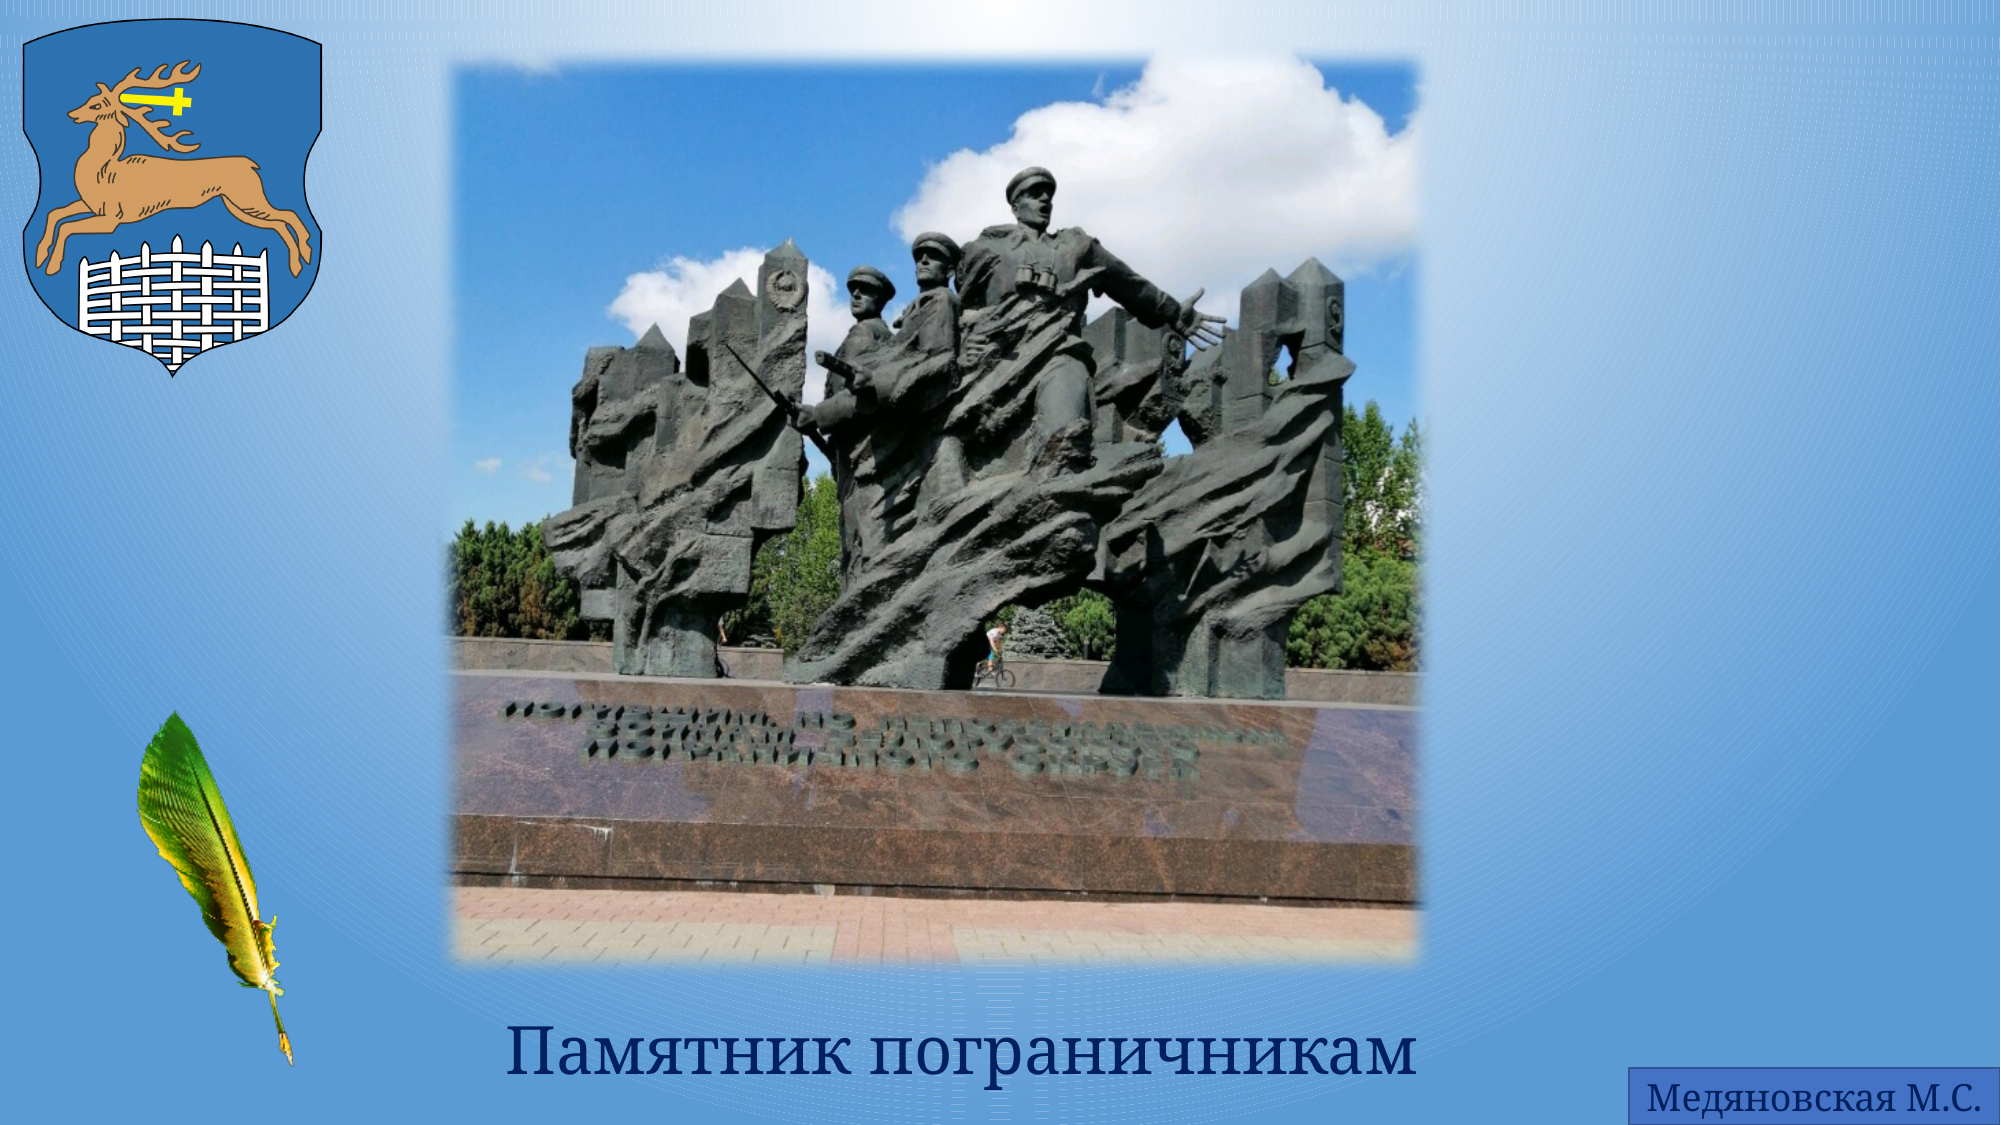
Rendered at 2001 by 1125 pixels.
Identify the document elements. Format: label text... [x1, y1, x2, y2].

picture [434, 44, 1436, 979]
text_box Памятник пограничникам [461, 1000, 1463, 1096]
text_box Медяновская М.С. [1628, 1067, 2000, 1125]
picture [135, 709, 296, 1068]
picture [0, 0, 335, 395]
